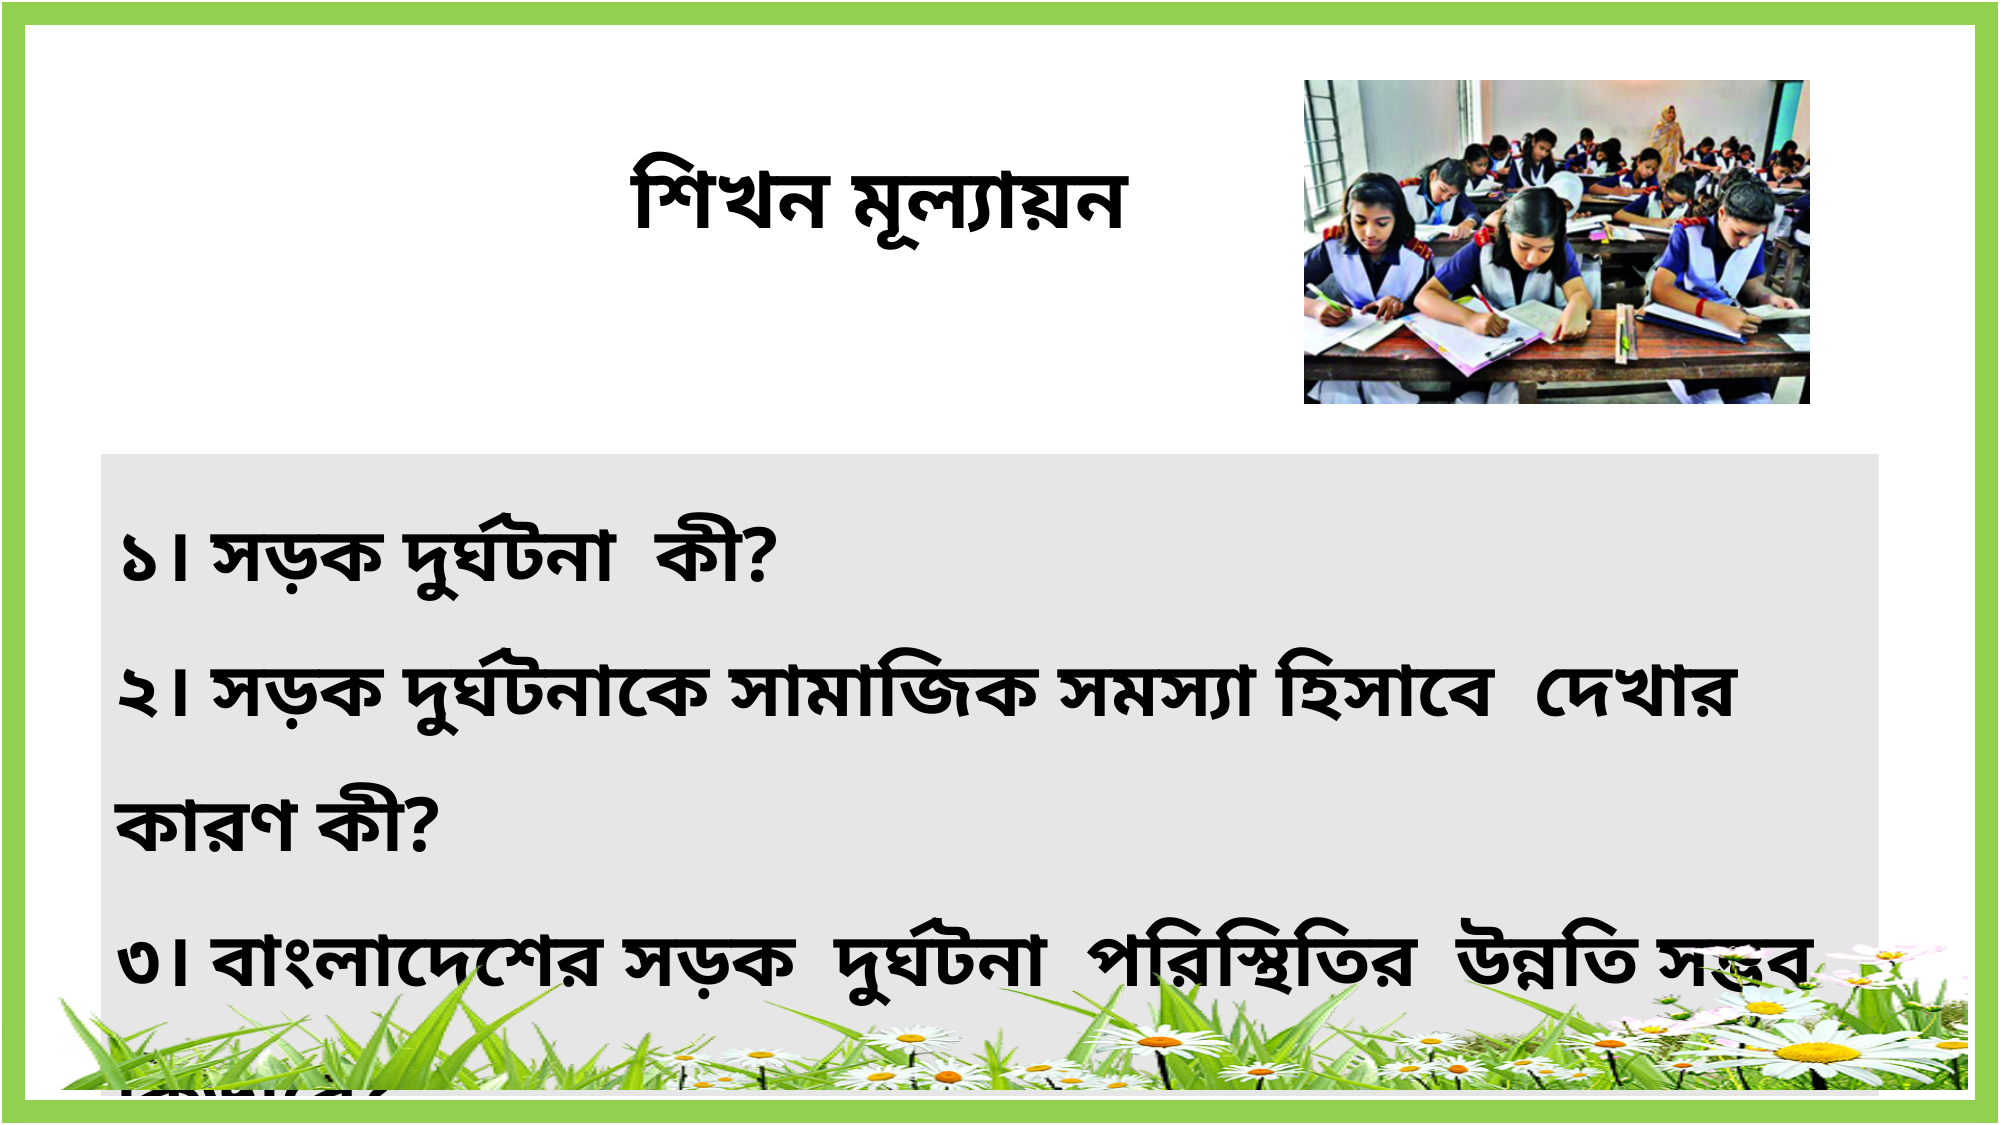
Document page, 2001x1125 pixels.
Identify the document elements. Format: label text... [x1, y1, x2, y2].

text_box [0, 0, 2000, 1125]
text_box ১। সড়ক দুর্ঘটনা কী? ২। সড়ক দুর্ঘটনাকে সামাজিক সমস্যা হিসাবে দেখার কারণ কী? ৩। বাংলাদেশের সড়ক দুর্ঘটনা পরিস্থিতির উন্নতি সম্ভব কিভাবে? [100, 454, 1879, 942]
text_box ১। সড়ক দুর্ঘটনা কী? ২। সড়ক দুর্ঘটনাকে সামাজিক সমস্যা হিসাবে দেখার কারণ কী? ৩। বাংলাদেশের সড়ক দুর্ঘটনা পরিস্থিতির উন্নতি সম্ভব কিভাবে? [100, 1090, 1879, 1096]
picture [1304, 80, 1811, 404]
text_box শিখন মূল্যায়ন [590, 138, 1213, 253]
picture [0, 942, 1968, 1090]
